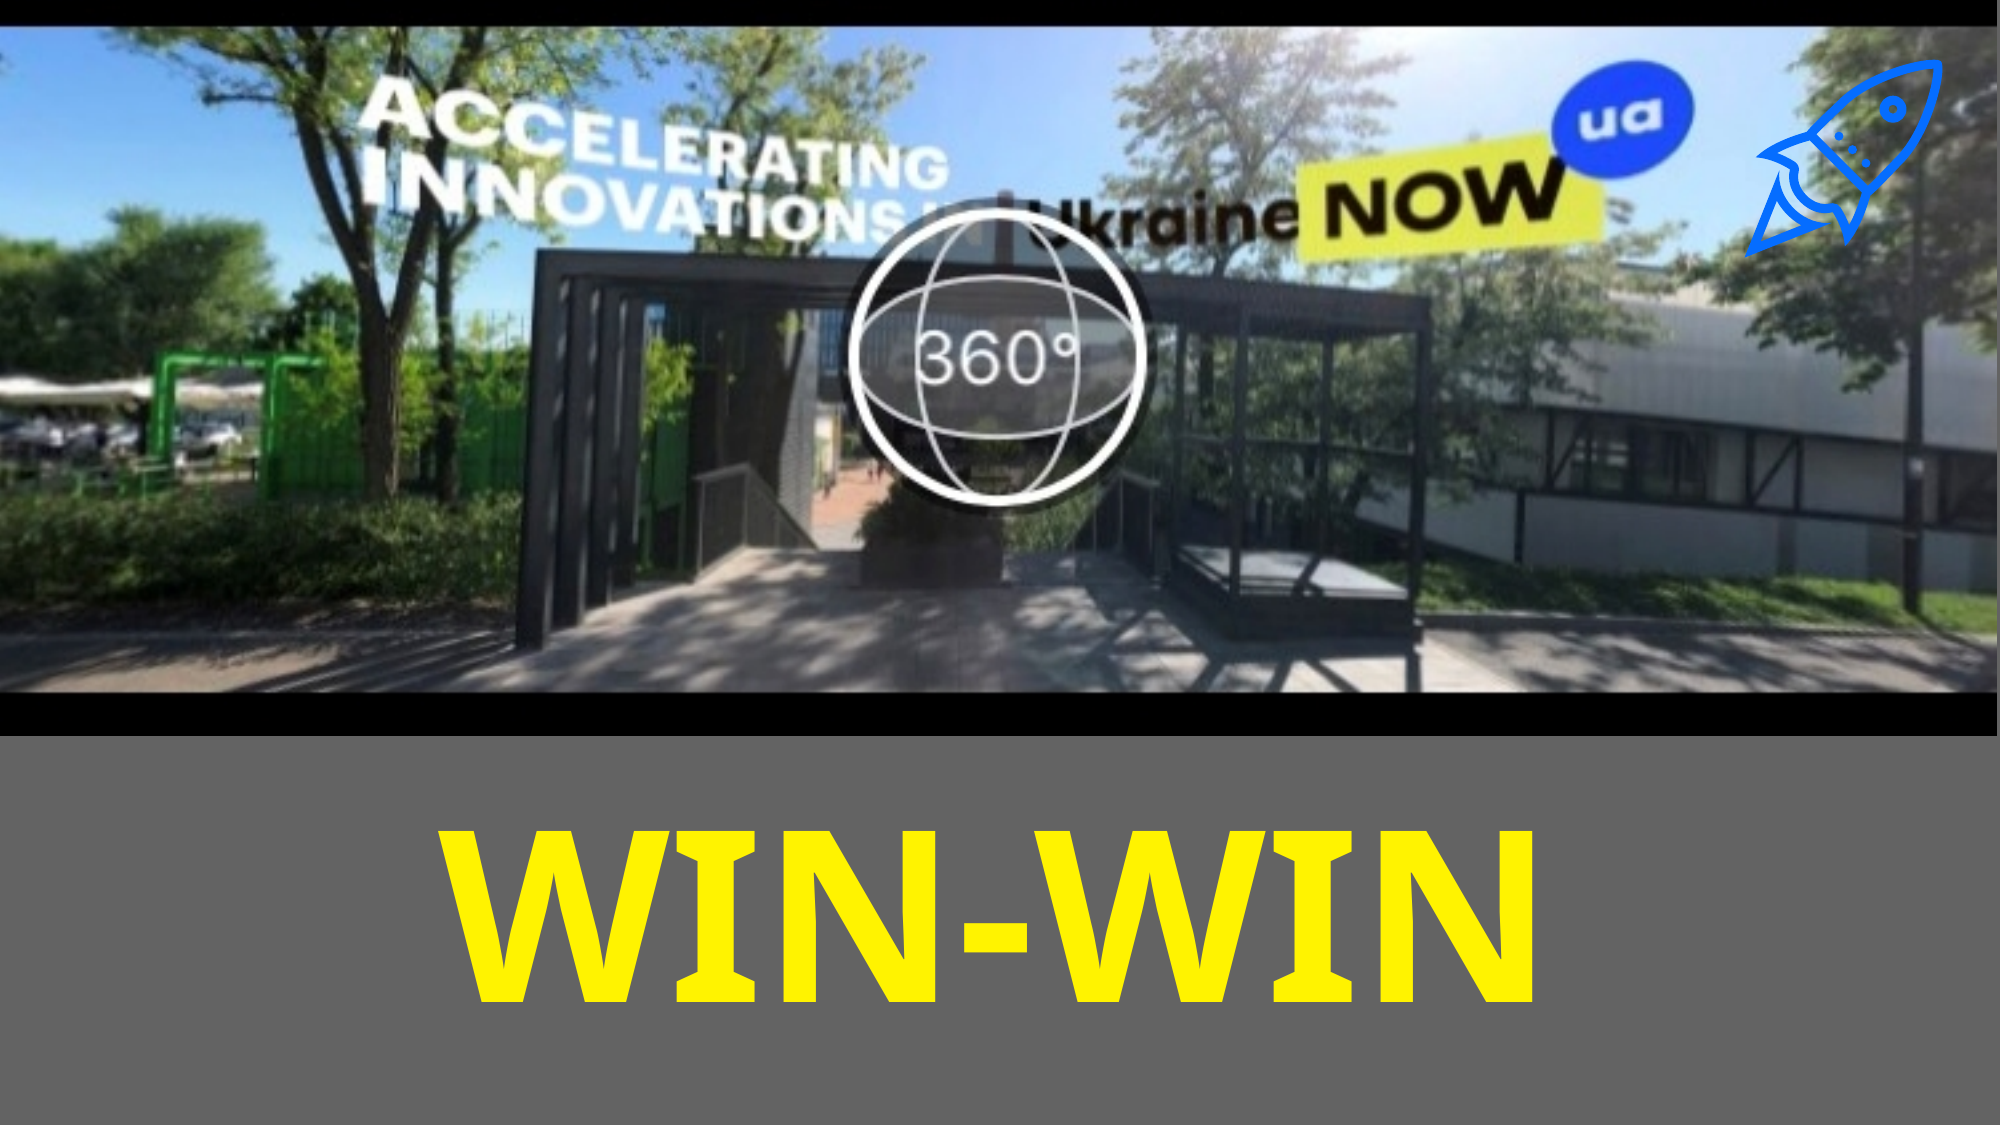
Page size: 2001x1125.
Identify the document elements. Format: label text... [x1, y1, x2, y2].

text_box WIN-WIN [184, 834, 1809, 1125]
text_box [0, 0, 2000, 1125]
picture [0, 0, 1997, 736]
